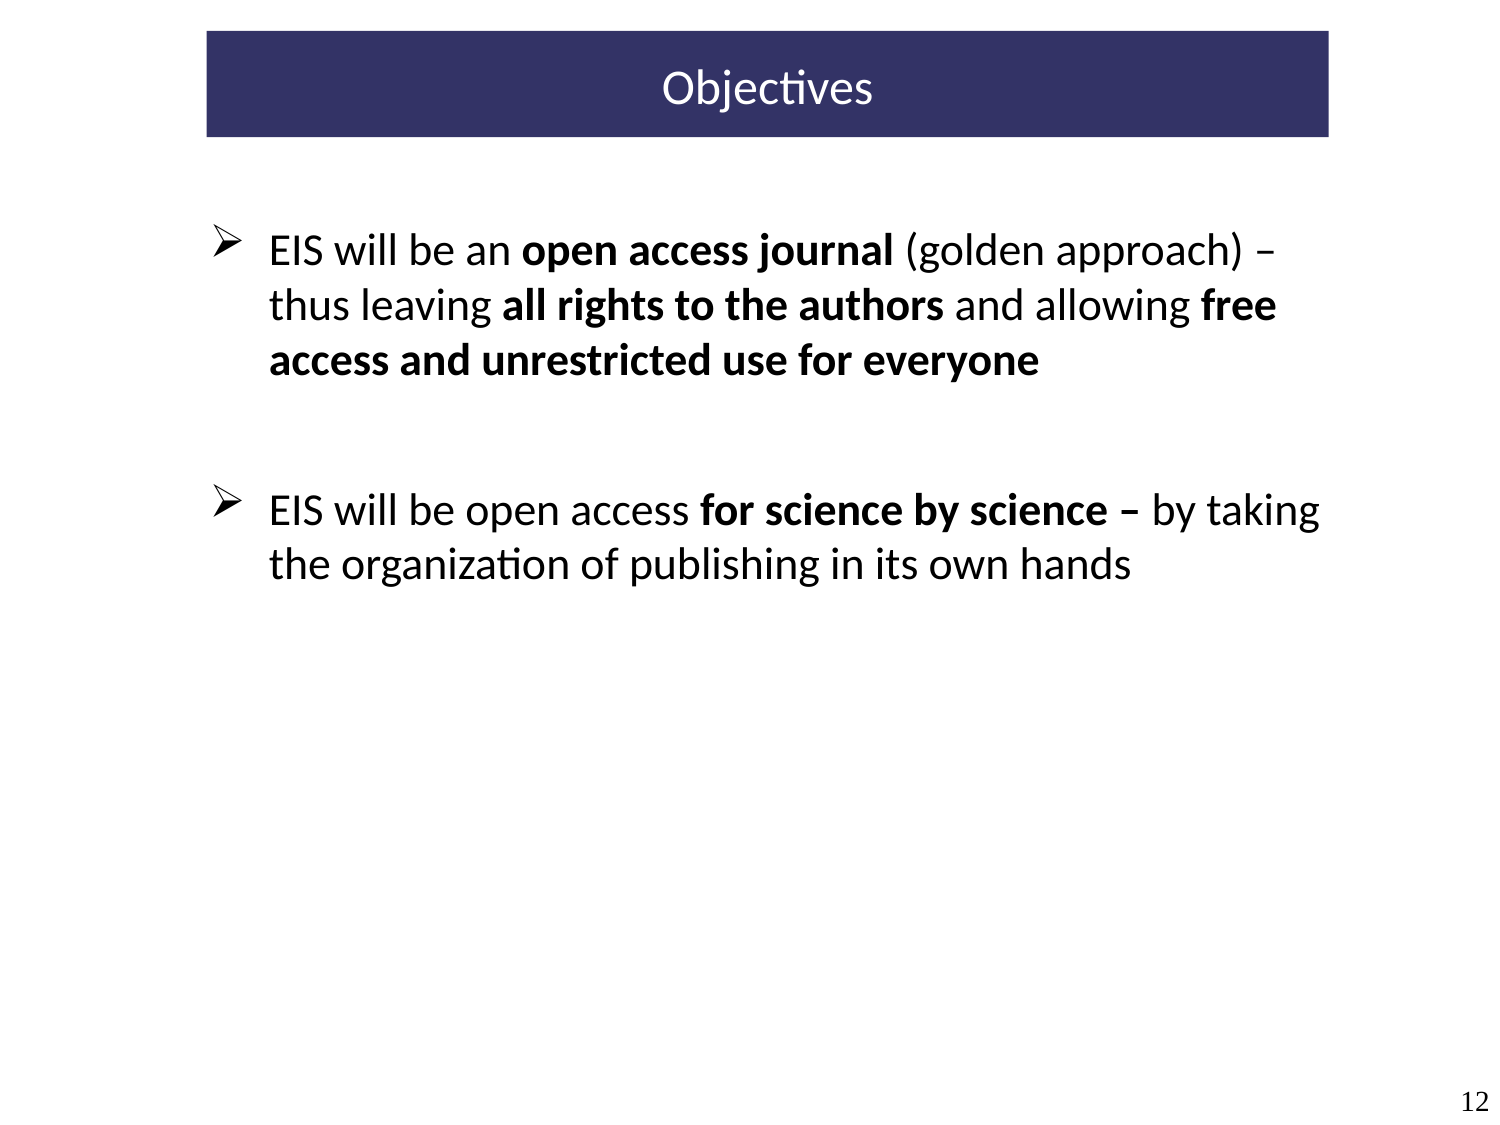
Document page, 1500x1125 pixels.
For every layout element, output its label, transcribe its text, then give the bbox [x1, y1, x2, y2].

text_box EIS will be an open access journal (golden approach) – thus leaving all rights to the authors and allowing free access and unrestricted use for everyone [194, 212, 1365, 392]
text_box EIS will be open access for science by science – by taking the organization of publishing in its own hands [194, 471, 1365, 597]
title Objectives [206, 30, 1329, 138]
